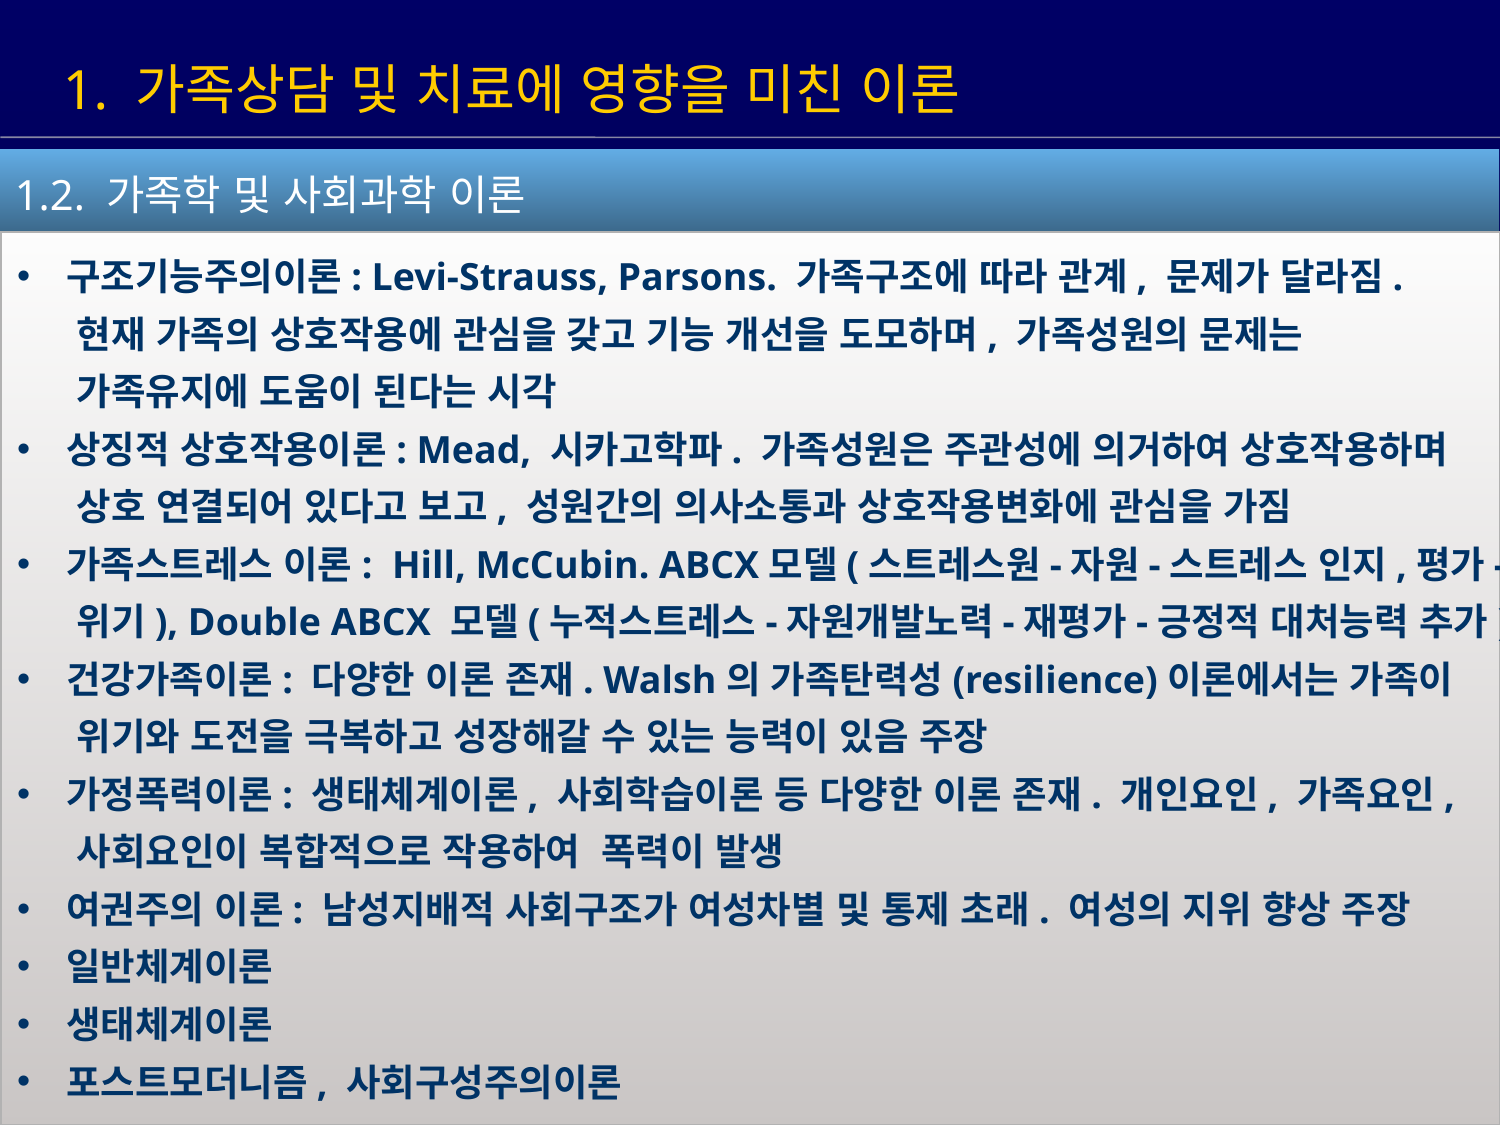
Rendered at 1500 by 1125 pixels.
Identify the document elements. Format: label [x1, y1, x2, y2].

text_box [0, 47, 1500, 1125]
